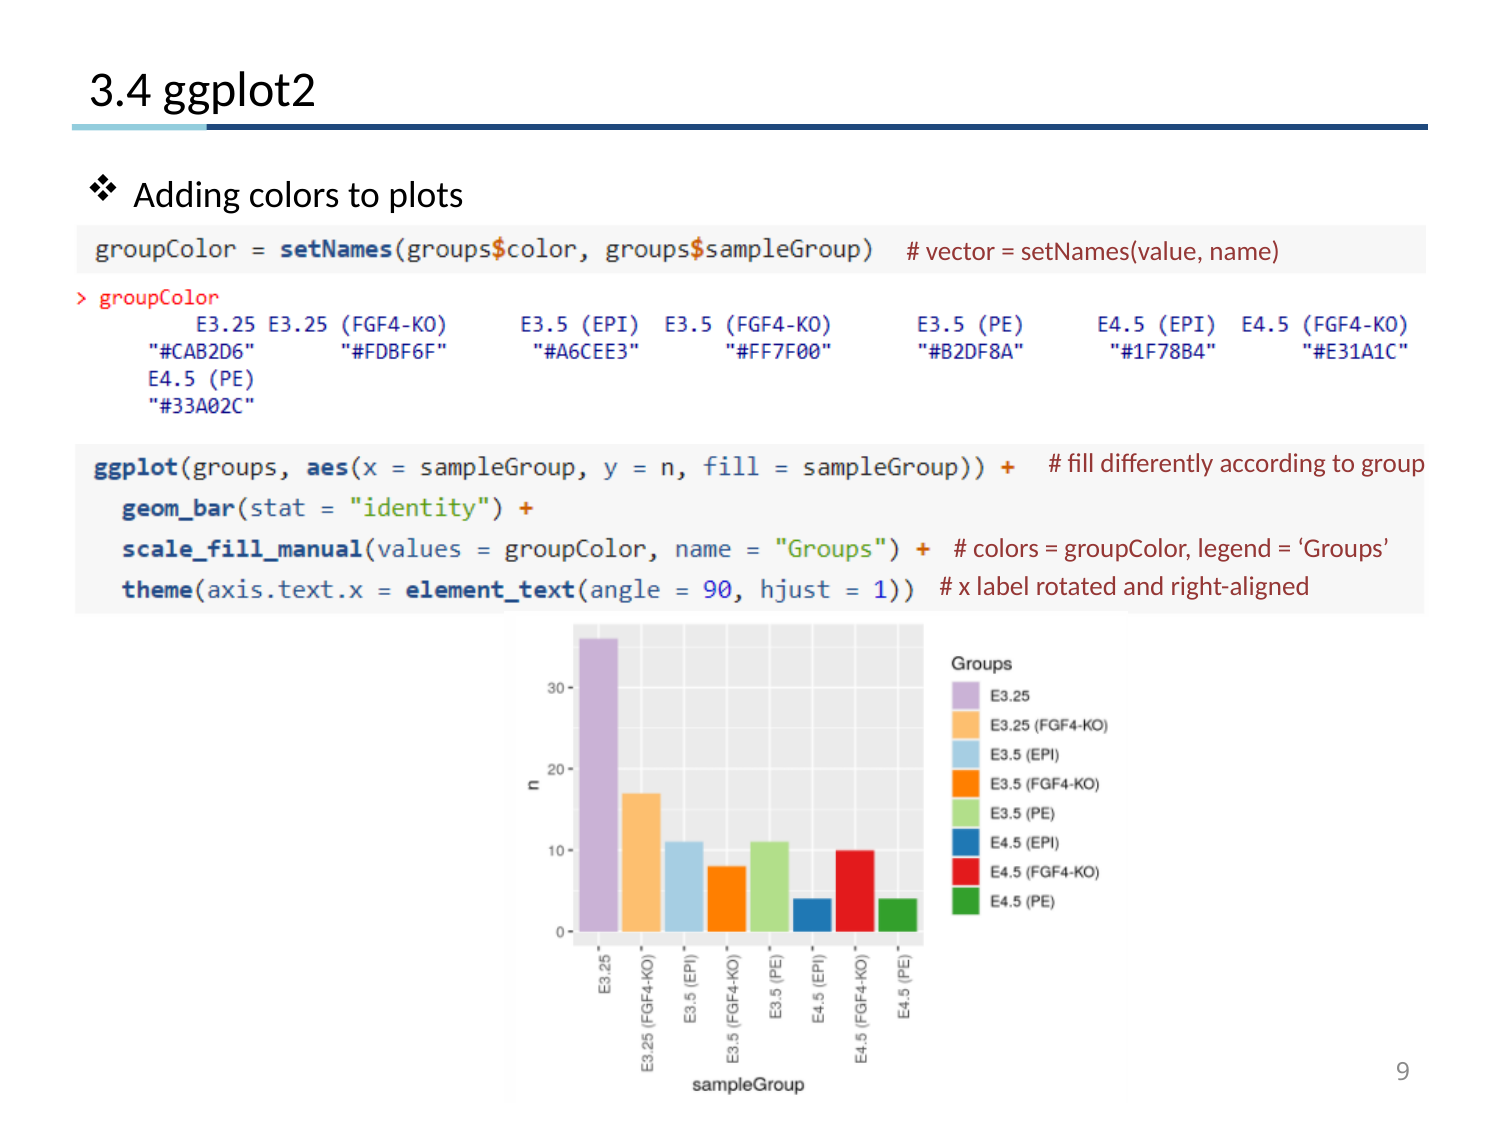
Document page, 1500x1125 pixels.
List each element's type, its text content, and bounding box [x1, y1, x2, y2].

slide_number 9 [1132, 1042, 1425, 1103]
picture [503, 611, 1129, 1103]
text_box 3.4 ggplot2 [83, 50, 1417, 122]
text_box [73, 438, 1459, 617]
text_box Adding colors to plots [71, 162, 1429, 223]
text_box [73, 224, 1459, 275]
picture [71, 285, 1429, 421]
